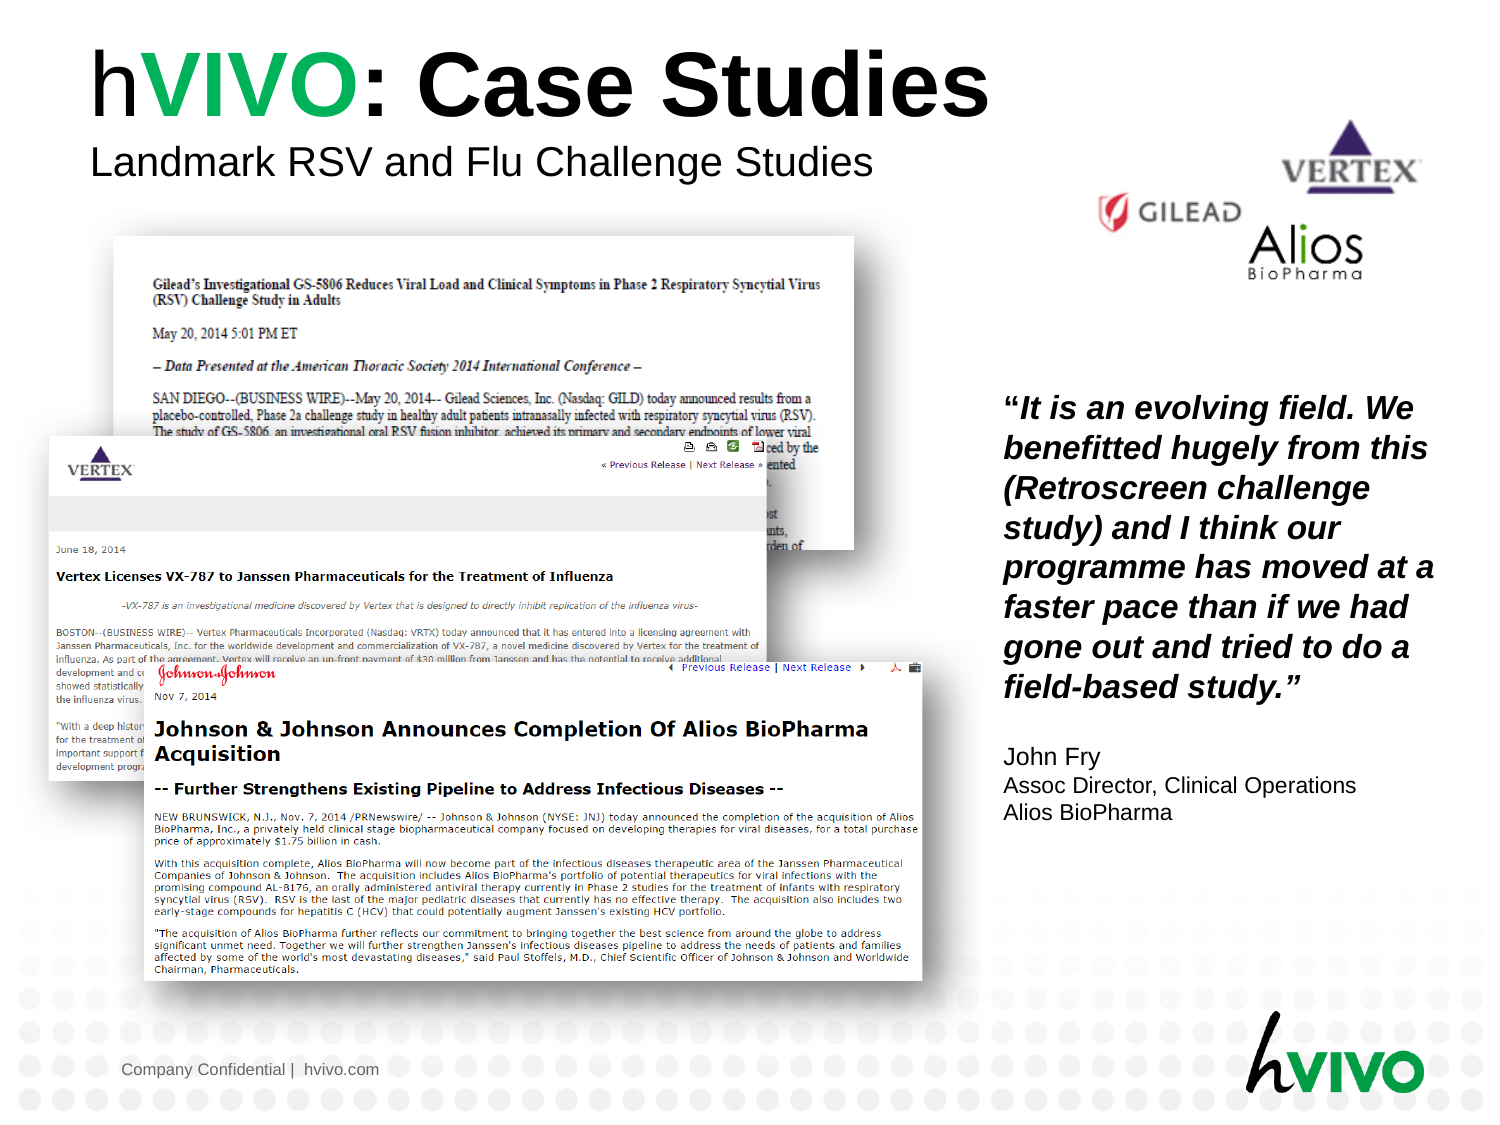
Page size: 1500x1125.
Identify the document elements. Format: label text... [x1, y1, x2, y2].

text_box hVIVO: Case Studies Landmark RSV and Flu Challenge Studies [79, 19, 1454, 190]
picture [1257, 104, 1446, 210]
picture [6, 236, 1495, 1121]
text_box “It is an evolving field. We benefitted hugely from this (Retroscreen challenge study) and I think our programme has moved at a faster pace than if we had gone out and tried to do a field-based study.” John Fry Assoc Director, Clinical Operations Alios BioPharma [988, 378, 1454, 833]
picture [1093, 165, 1365, 283]
